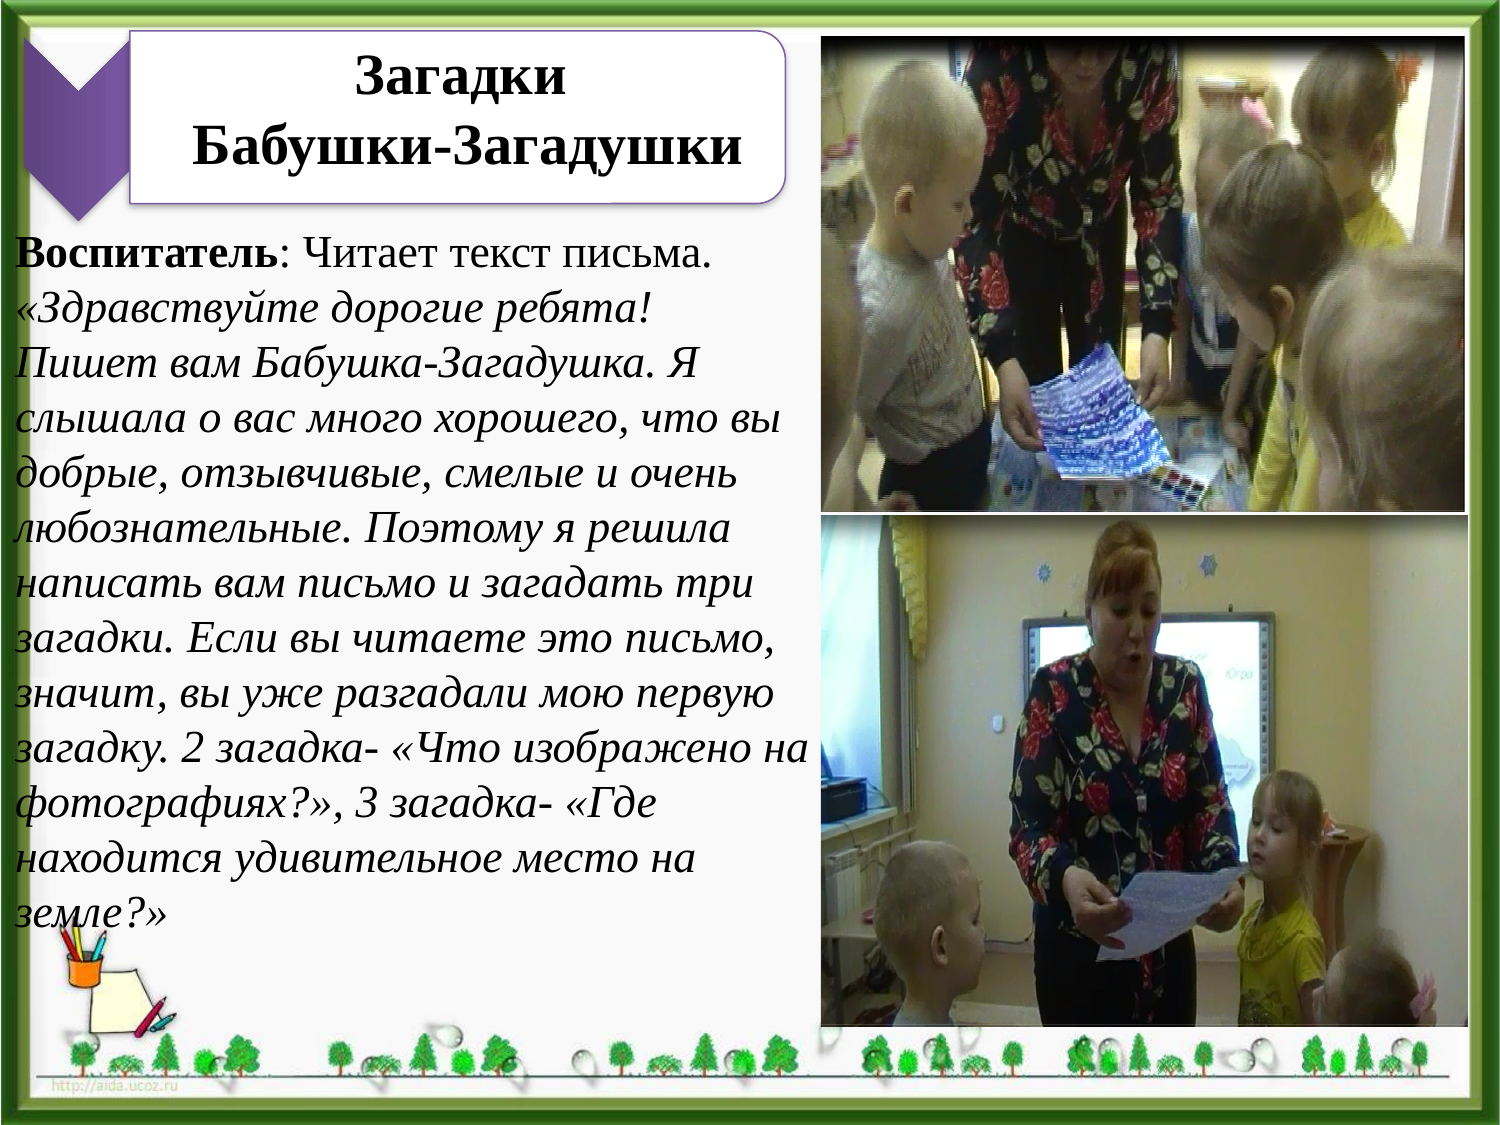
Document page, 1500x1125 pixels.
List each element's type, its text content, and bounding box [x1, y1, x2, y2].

text_box Воспитатель: Читает текст письма. «Здравствуйте дорогие ребята! Пишет вам Бабушка-Загадушка. Я слышала о вас много хорошего, что вы добрые, отзывчивые, смелые и очень любознательные. Поэтому я решила написать вам письмо и загадать три загадки. Если вы читаете это письмо, значит, вы уже разгадали мою первую загадку. 2 загадка- «Что изображено на фотографиях?», 3 загадка- «Где находится удивительное место на земле?» [0, 214, 816, 944]
picture [0, 0, 1500, 1125]
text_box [0, 36, 134, 222]
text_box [129, 30, 786, 204]
